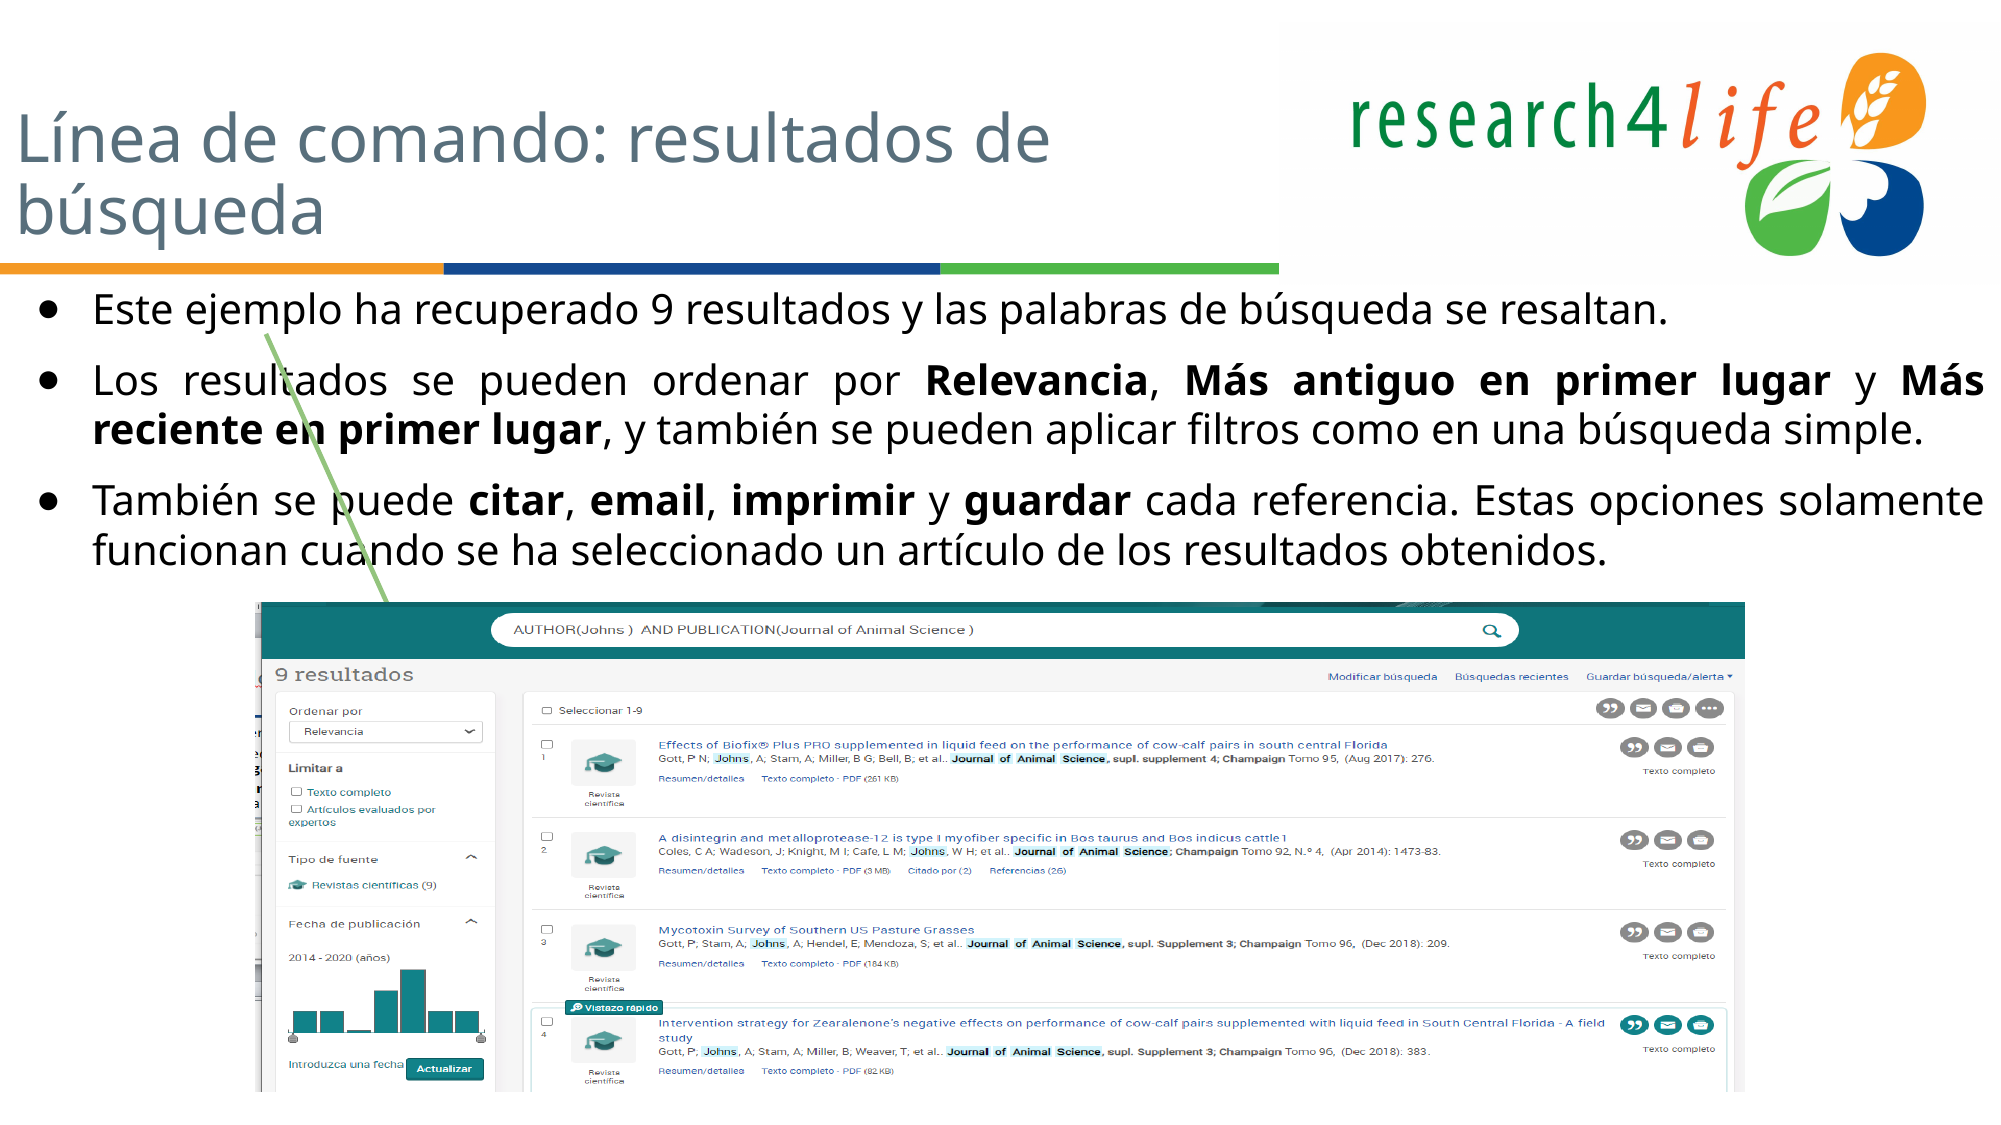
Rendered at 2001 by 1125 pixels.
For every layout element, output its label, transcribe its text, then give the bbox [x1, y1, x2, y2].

list Este ejemplo ha recuperado 9 resultados y las palabras de búsqueda se resaltan. Los resultados se pueden ordenar por Relevancia, Más antiguo en primer lugar y Más reciente en primer lugar, y también se pueden aplicar filtros como en una búsqueda simple. También se puede citar, email, imprimir y guardar cada referencia. Estas opciones solamente funcionan cuando se ha seleccionado un artículo de los resultados obtenidos. [0, 274, 2000, 619]
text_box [265, 333, 399, 600]
picture [1279, 22, 2000, 274]
title Línea de comando: resultados de búsqueda [0, 97, 1200, 274]
picture [255, 602, 1745, 1092]
